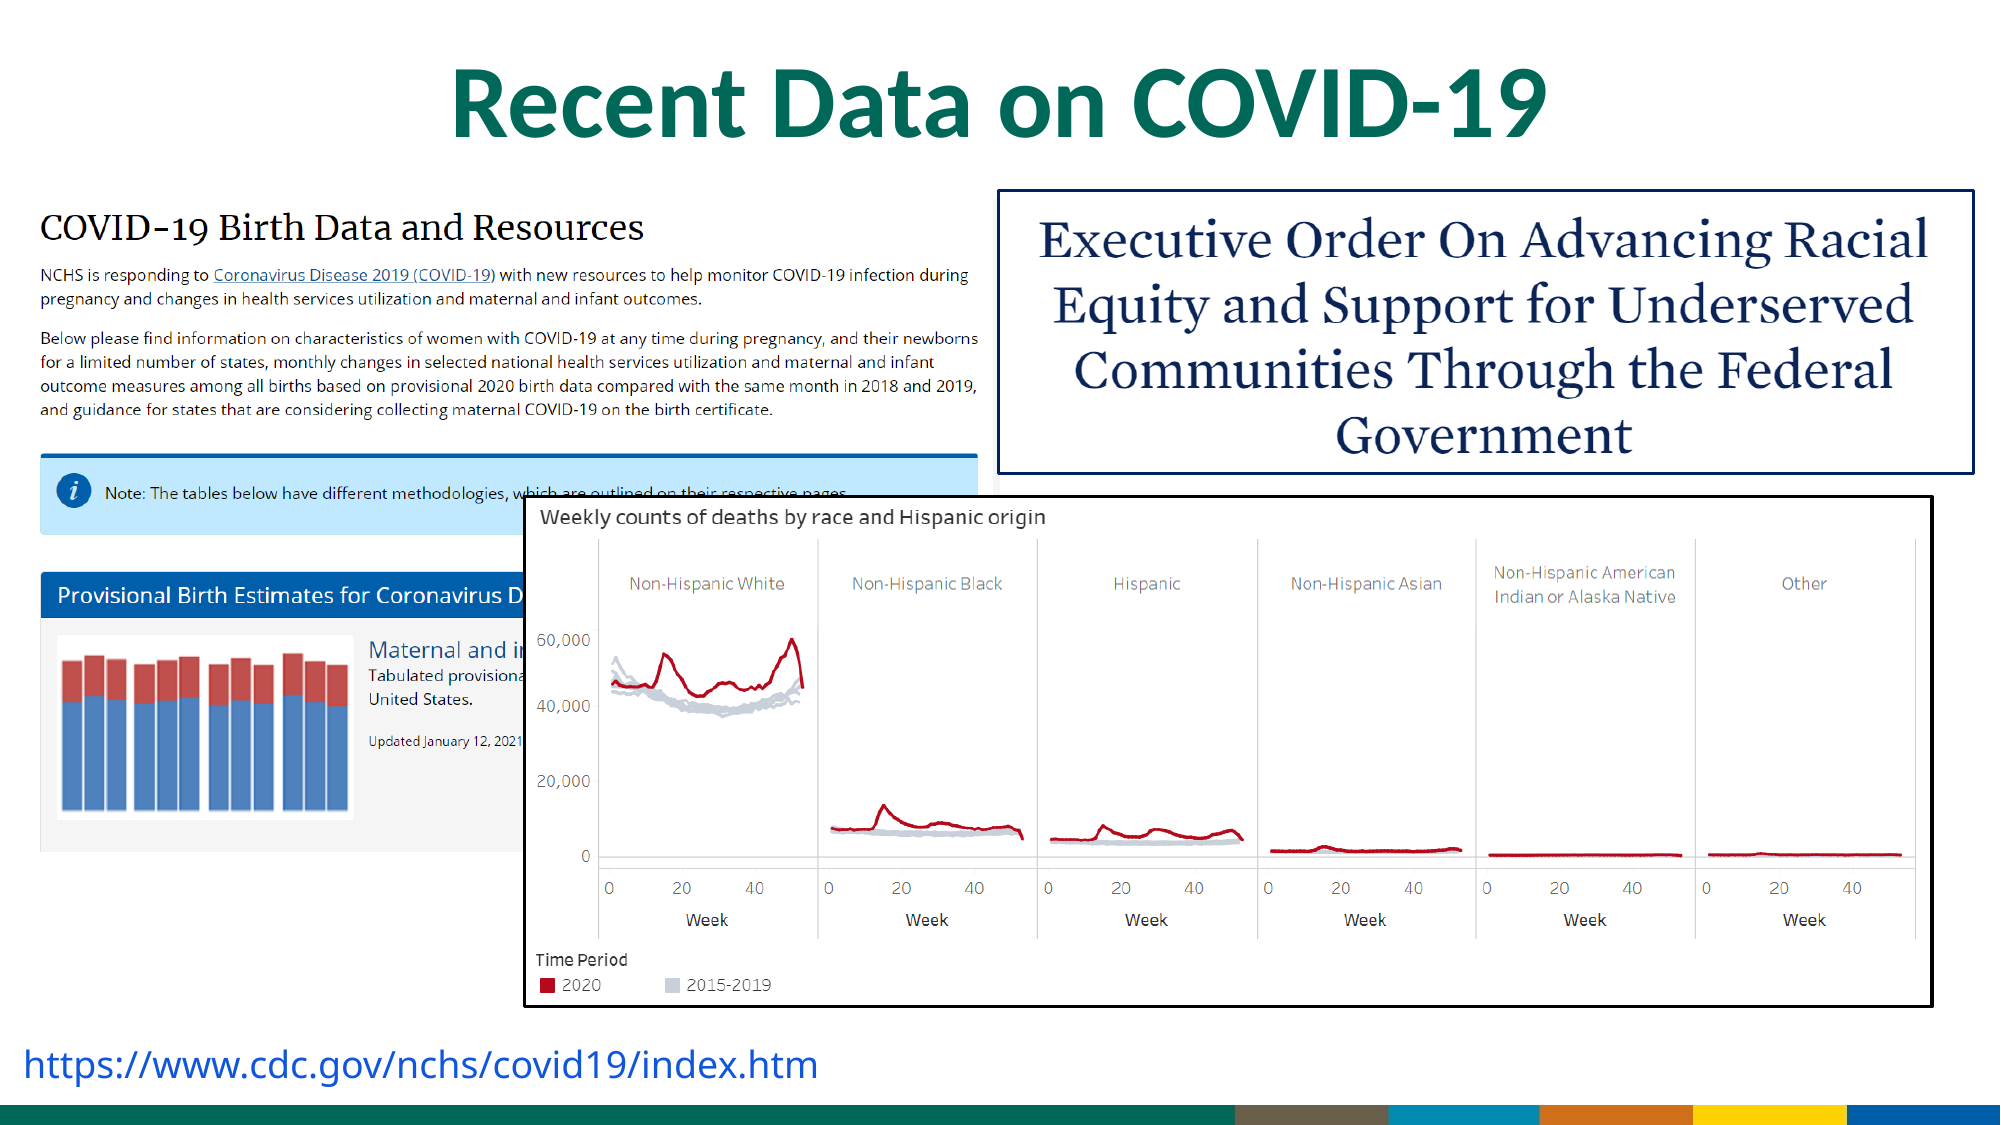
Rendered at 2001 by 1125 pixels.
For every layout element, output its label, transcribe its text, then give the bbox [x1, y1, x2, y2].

text_box Recent Data on COVID-19 [398, 31, 1602, 167]
text_box https://www.cdc.gov/nchs/covid19/index.htm [8, 1033, 835, 1093]
picture [1538, 1105, 2000, 1125]
picture [28, 191, 1972, 1006]
picture [0, 1105, 1389, 1125]
